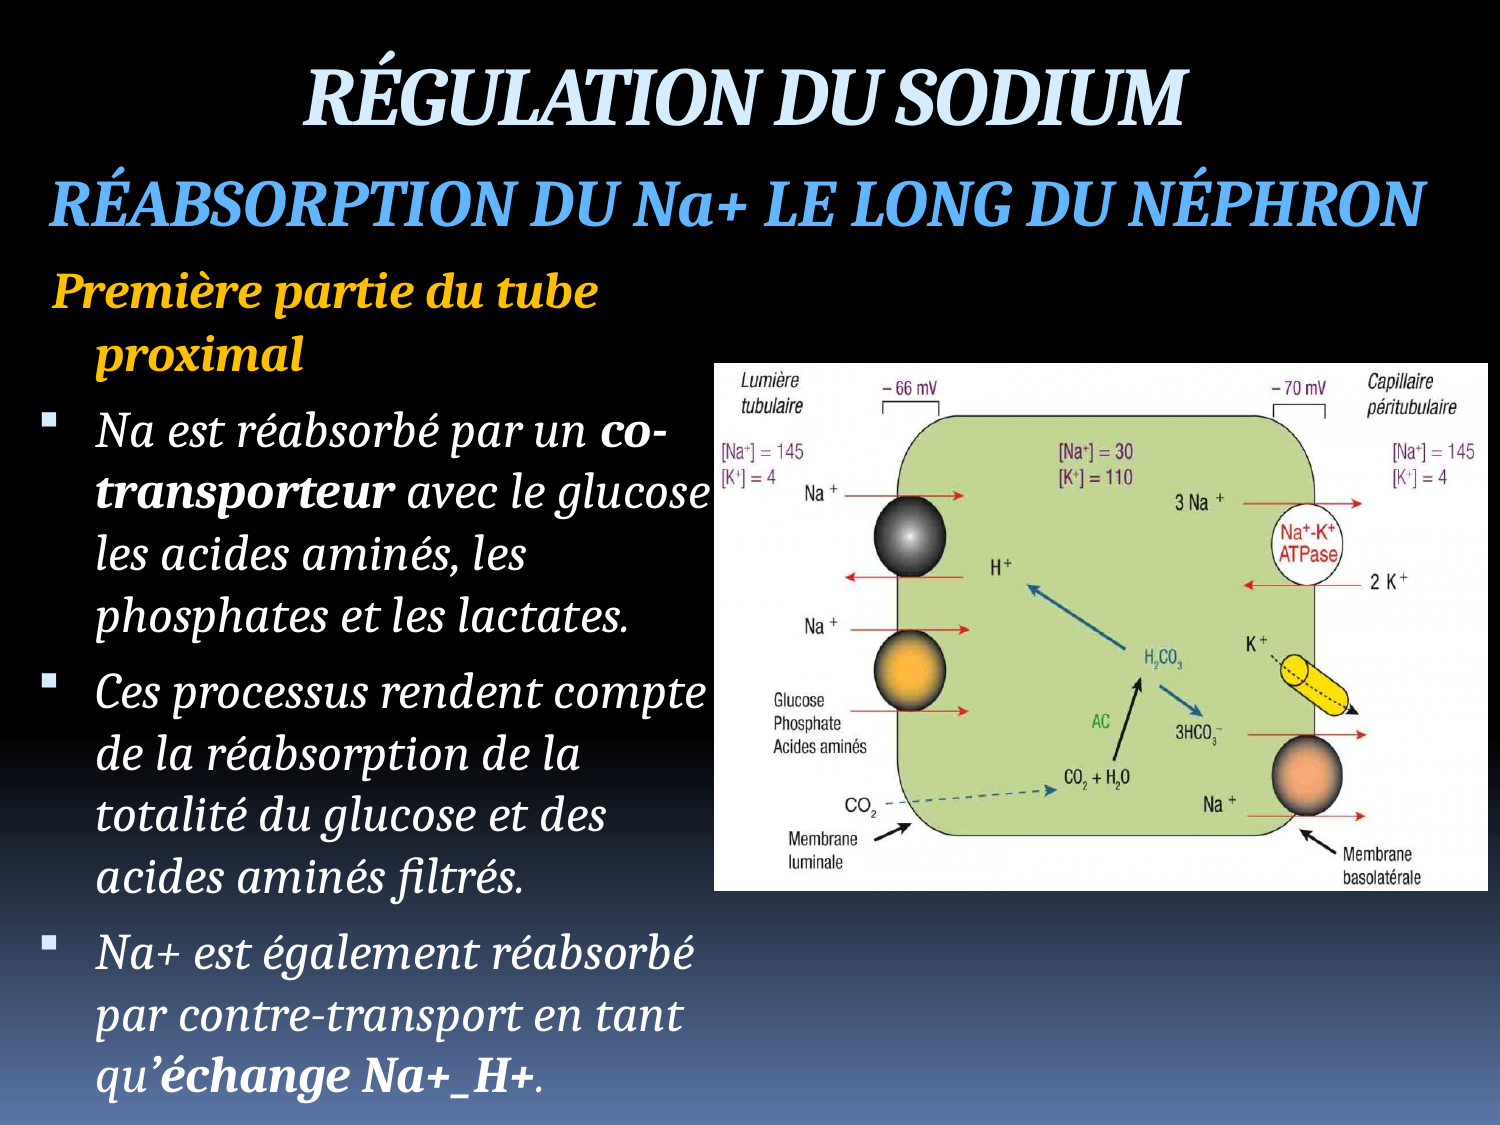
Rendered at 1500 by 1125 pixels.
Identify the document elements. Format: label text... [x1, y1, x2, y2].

list Première partie du tube proximal Na est réabsorbé par un co-transporteur avec le glucose les acides aminés, les phosphates et les lactates. Ces processus rendent compte de la réabsorption de la totalité du glucose et des acides aminés filtrés. Na+ est également réabsorbé par contre-transport en tant qu’échange Na+_H+. [11, 247, 739, 1125]
text_box RÉABSORPTION DU Na+ LE LONG DU NÉPHRON [0, 152, 1477, 247]
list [714, 362, 1488, 892]
title RÉGULATION DU SODIUM [70, 35, 1421, 152]
